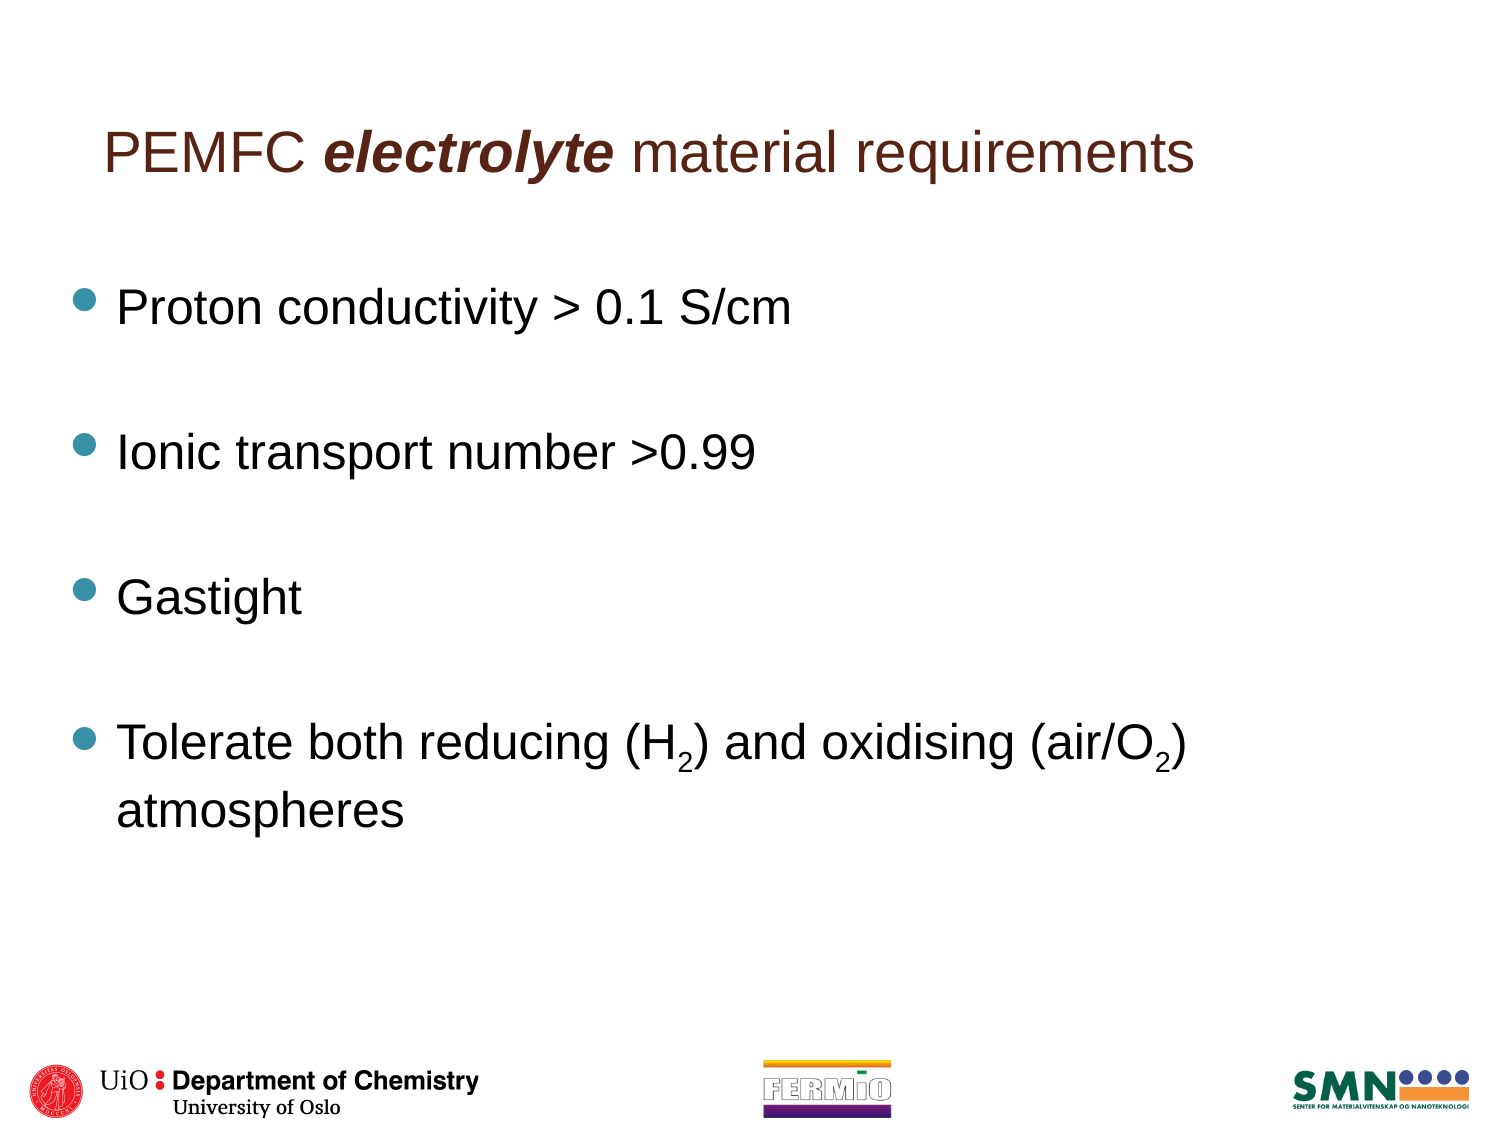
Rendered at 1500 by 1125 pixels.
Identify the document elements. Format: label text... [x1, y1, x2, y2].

picture [761, 1060, 892, 1118]
list Proton conductivity > 0.1 S/cm Ionic transport number >0.99 Gastight Tolerate both reducing (H2) and oxidising (air/O2) atmospheres [41, 267, 1500, 1013]
picture [5, 1058, 479, 1122]
title PEMFC electrolyte material requirements [88, 90, 1455, 209]
picture [1293, 1070, 1469, 1109]
